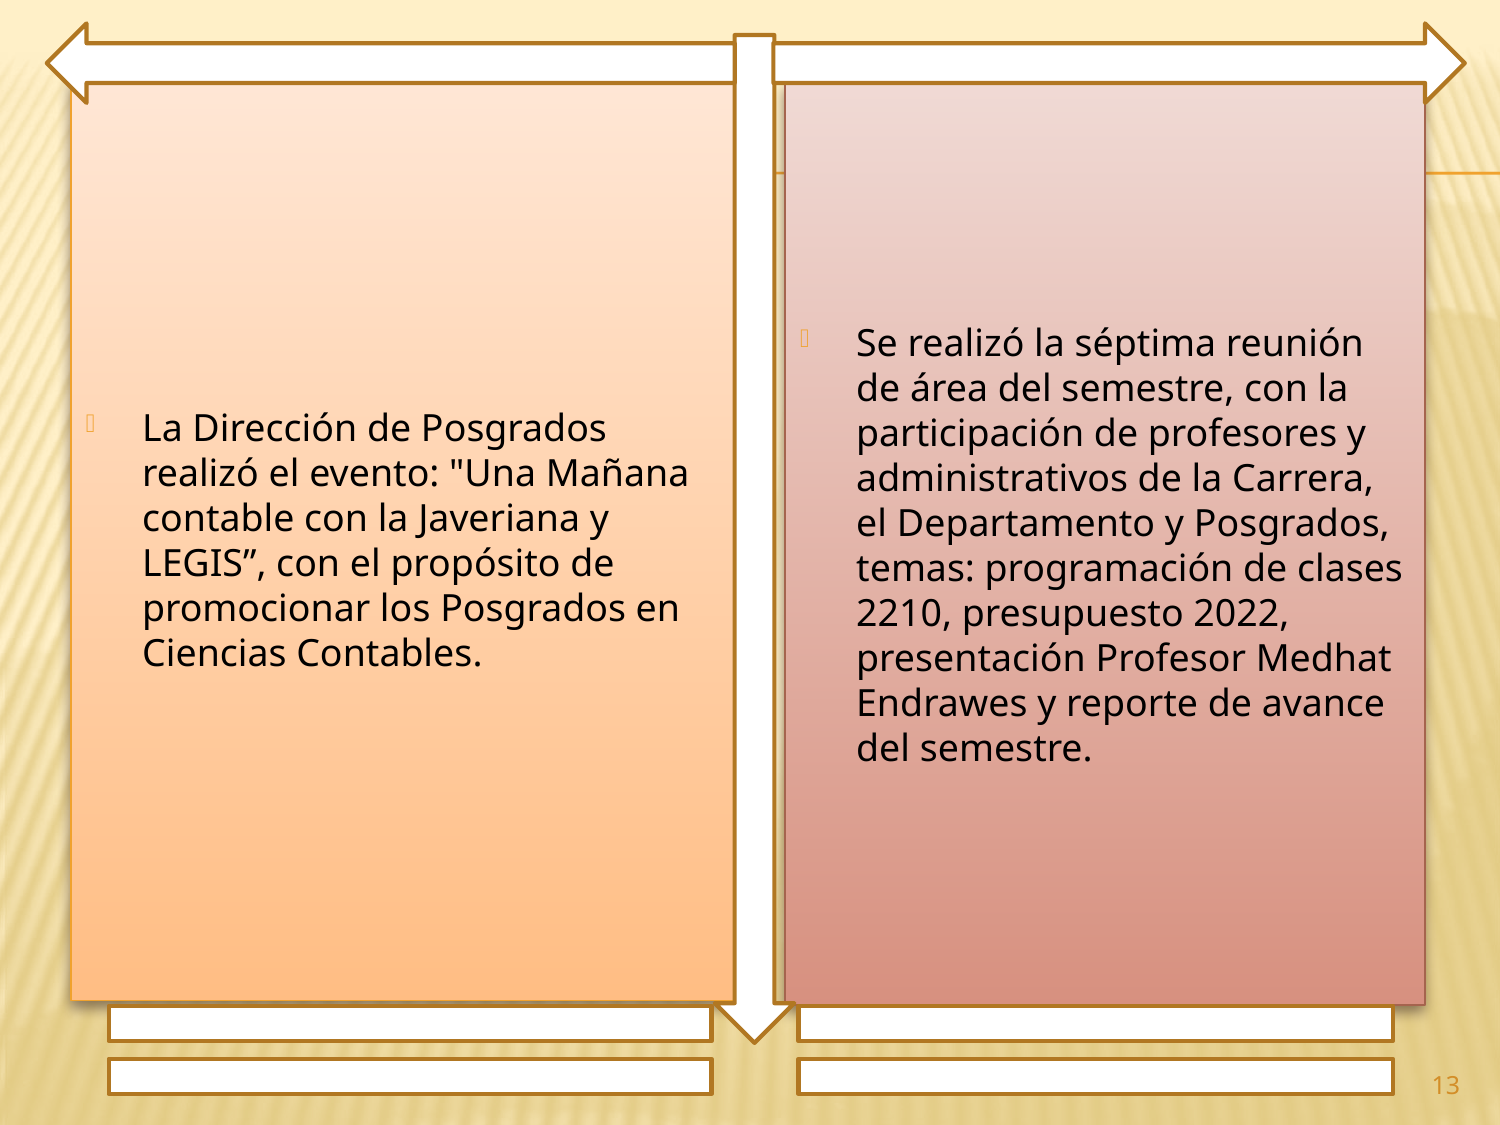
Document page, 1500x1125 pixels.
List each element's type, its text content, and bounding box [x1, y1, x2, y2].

slide_number 13 [1350, 1062, 1475, 1103]
text_box [107, 1004, 714, 1043]
text_box [44, 21, 737, 105]
list Se realizó la séptima reunión de área del semestre, con la participación de profesores y administrativos de la Carrera, el Departamento y Posgrados, temas: programación de clases 2210, presupuesto 2022, presentación Profesor Medhat Endrawes y reporte de avance del semestre. [784, 86, 1426, 1006]
text_box [771, 21, 1467, 105]
text_box [712, 32, 797, 1046]
text_box [796, 1057, 1395, 1096]
text_box [796, 1004, 1395, 1043]
text_box [107, 1057, 714, 1096]
list La Dirección de Posgrados realizó el evento: "Una Mañana contable con la Javeriana y LEGIS”, con el propósito de promocionar los Posgrados en Ciencias Contables. [70, 86, 732, 1001]
